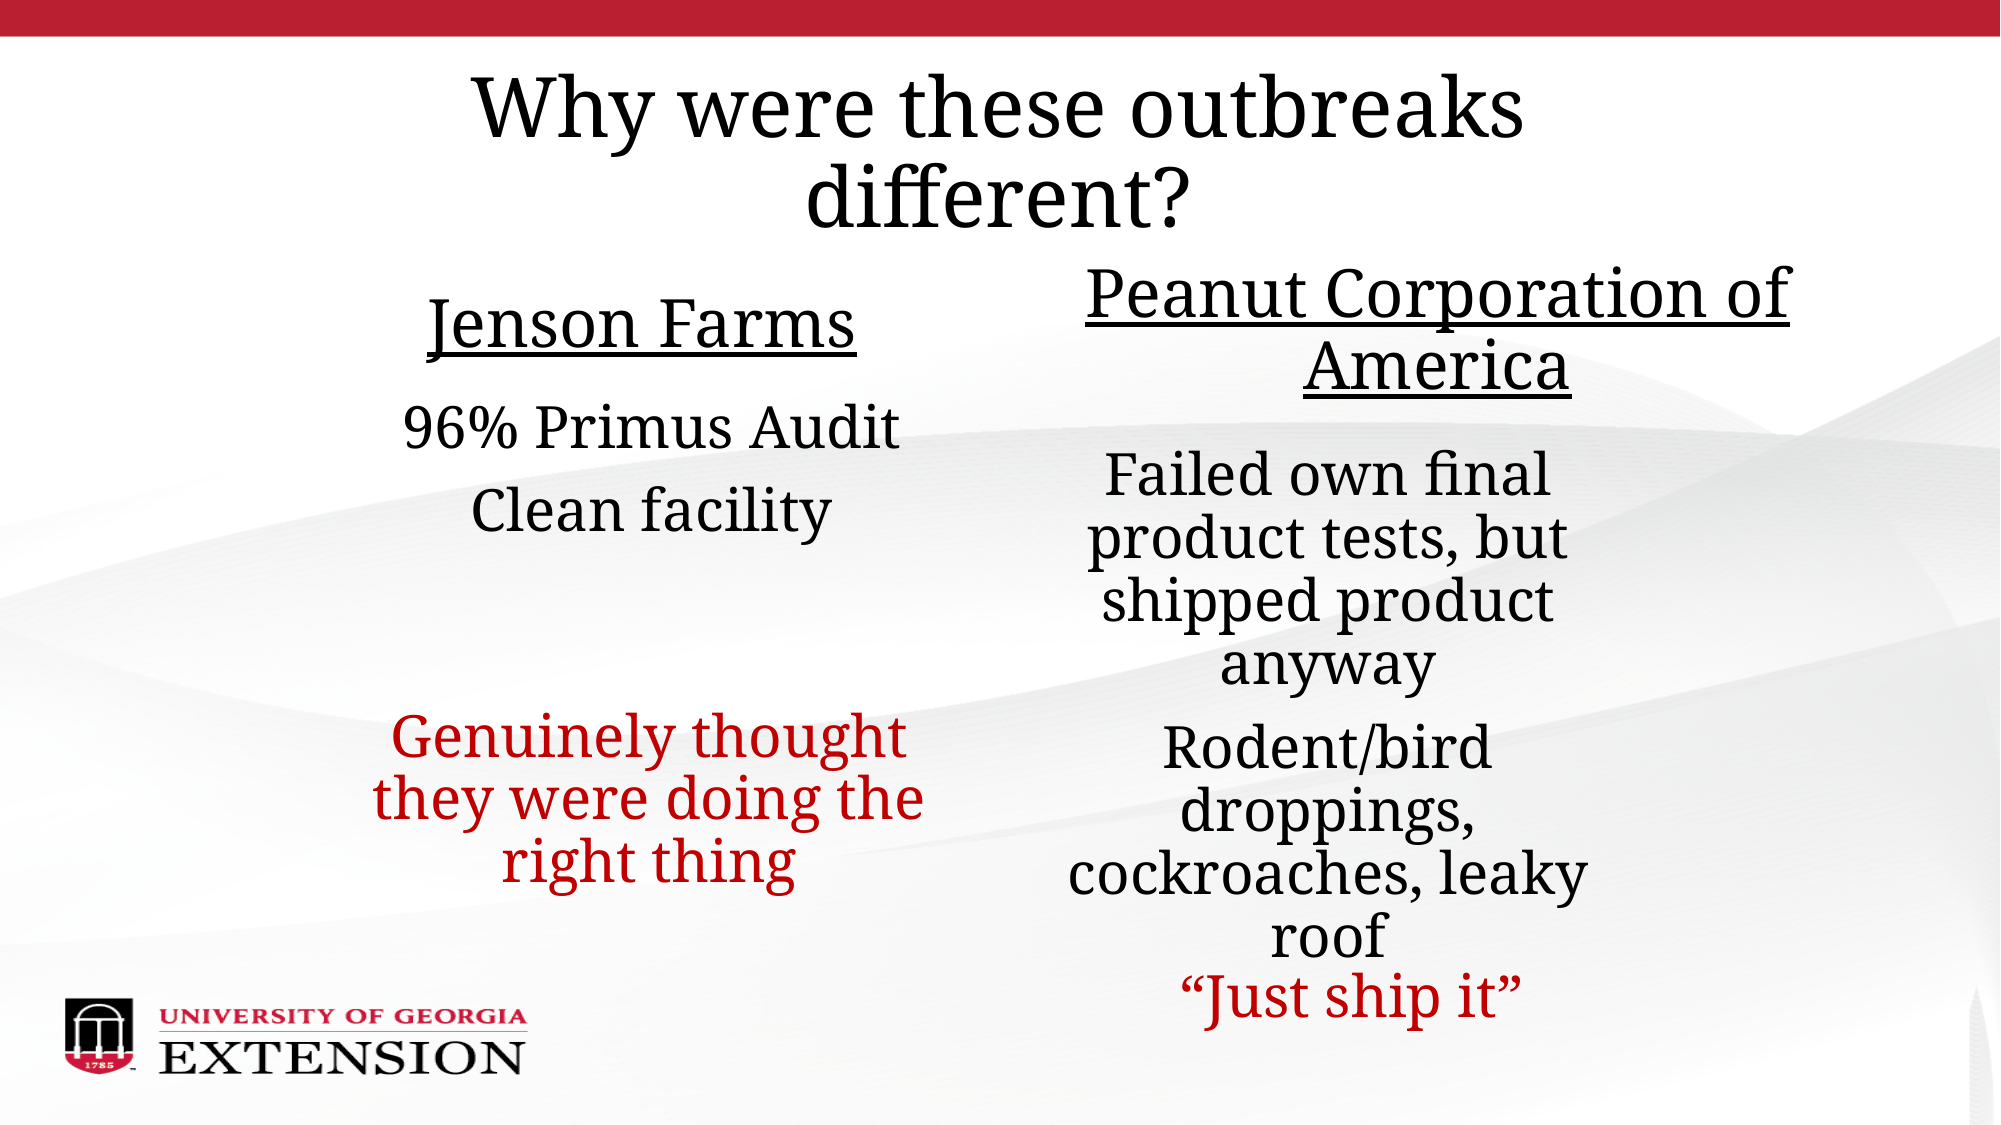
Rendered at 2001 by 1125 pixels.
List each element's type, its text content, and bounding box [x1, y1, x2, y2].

list 96% Primus Audit Clean facility [334, 390, 970, 625]
list Peanut Corporation of America [1012, 275, 1863, 411]
list Failed own final product tests, but shipped product anyway Rodent/bird droppings, cockroaches, leaky roof [1009, 438, 1647, 727]
list Jenson Farms [296, 234, 988, 370]
title Why were these outbreaks different? [270, 58, 1727, 276]
picture [0, 0, 2000, 1125]
